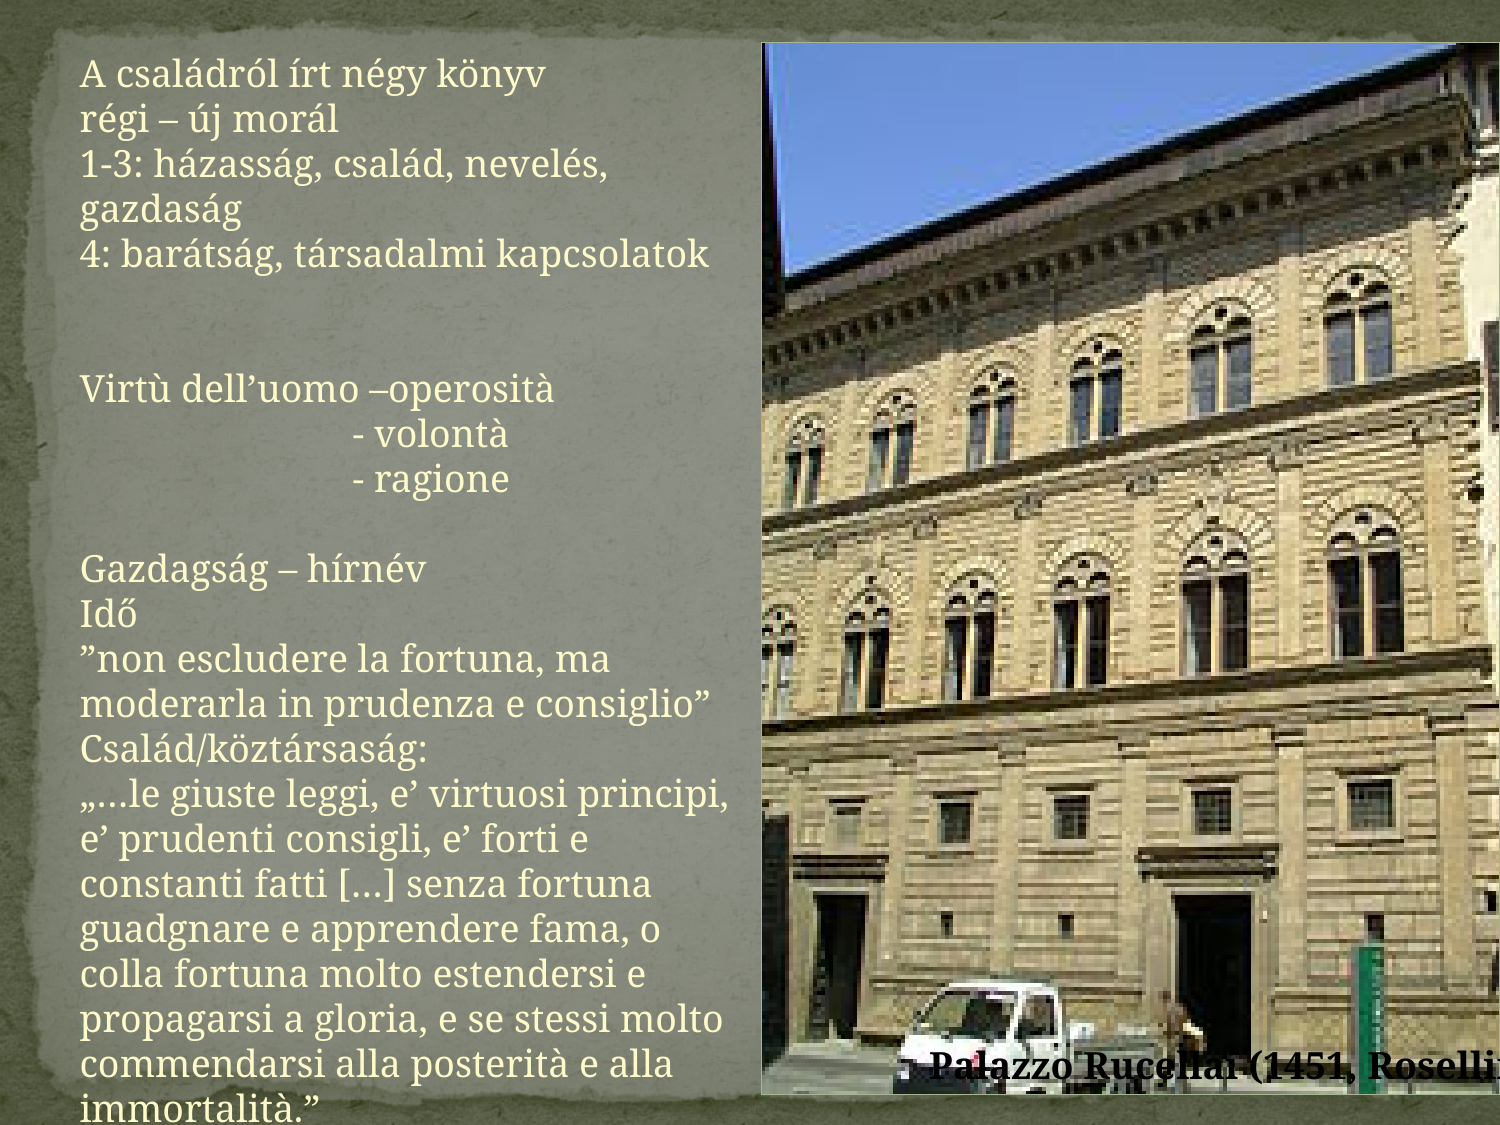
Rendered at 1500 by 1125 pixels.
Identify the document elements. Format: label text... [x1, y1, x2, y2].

text_box A családról írt négy könyv régi – új morál 1-3: házasság, család, nevelés, gazdaság 4: barátság, társadalmi kapcsolatok Virtù dell’uomo –operosità - volontà - ragione Gazdagság – hírnév Idő ”non escludere la fortuna, ma moderarla in prudenza e consiglio” Család/köztársaság: „…le giuste leggi, e’ virtuosi principi, e’ prudenti consigli, e’ forti e constanti fatti […] senza fortuna guadgnare e apprendere fama, o colla fortuna molto estendersi e propagarsi a gloria, e se stessi molto commendarsi alla posterità e alla immortalità.” [64, 42, 750, 1125]
picture [762, 43, 1499, 1094]
